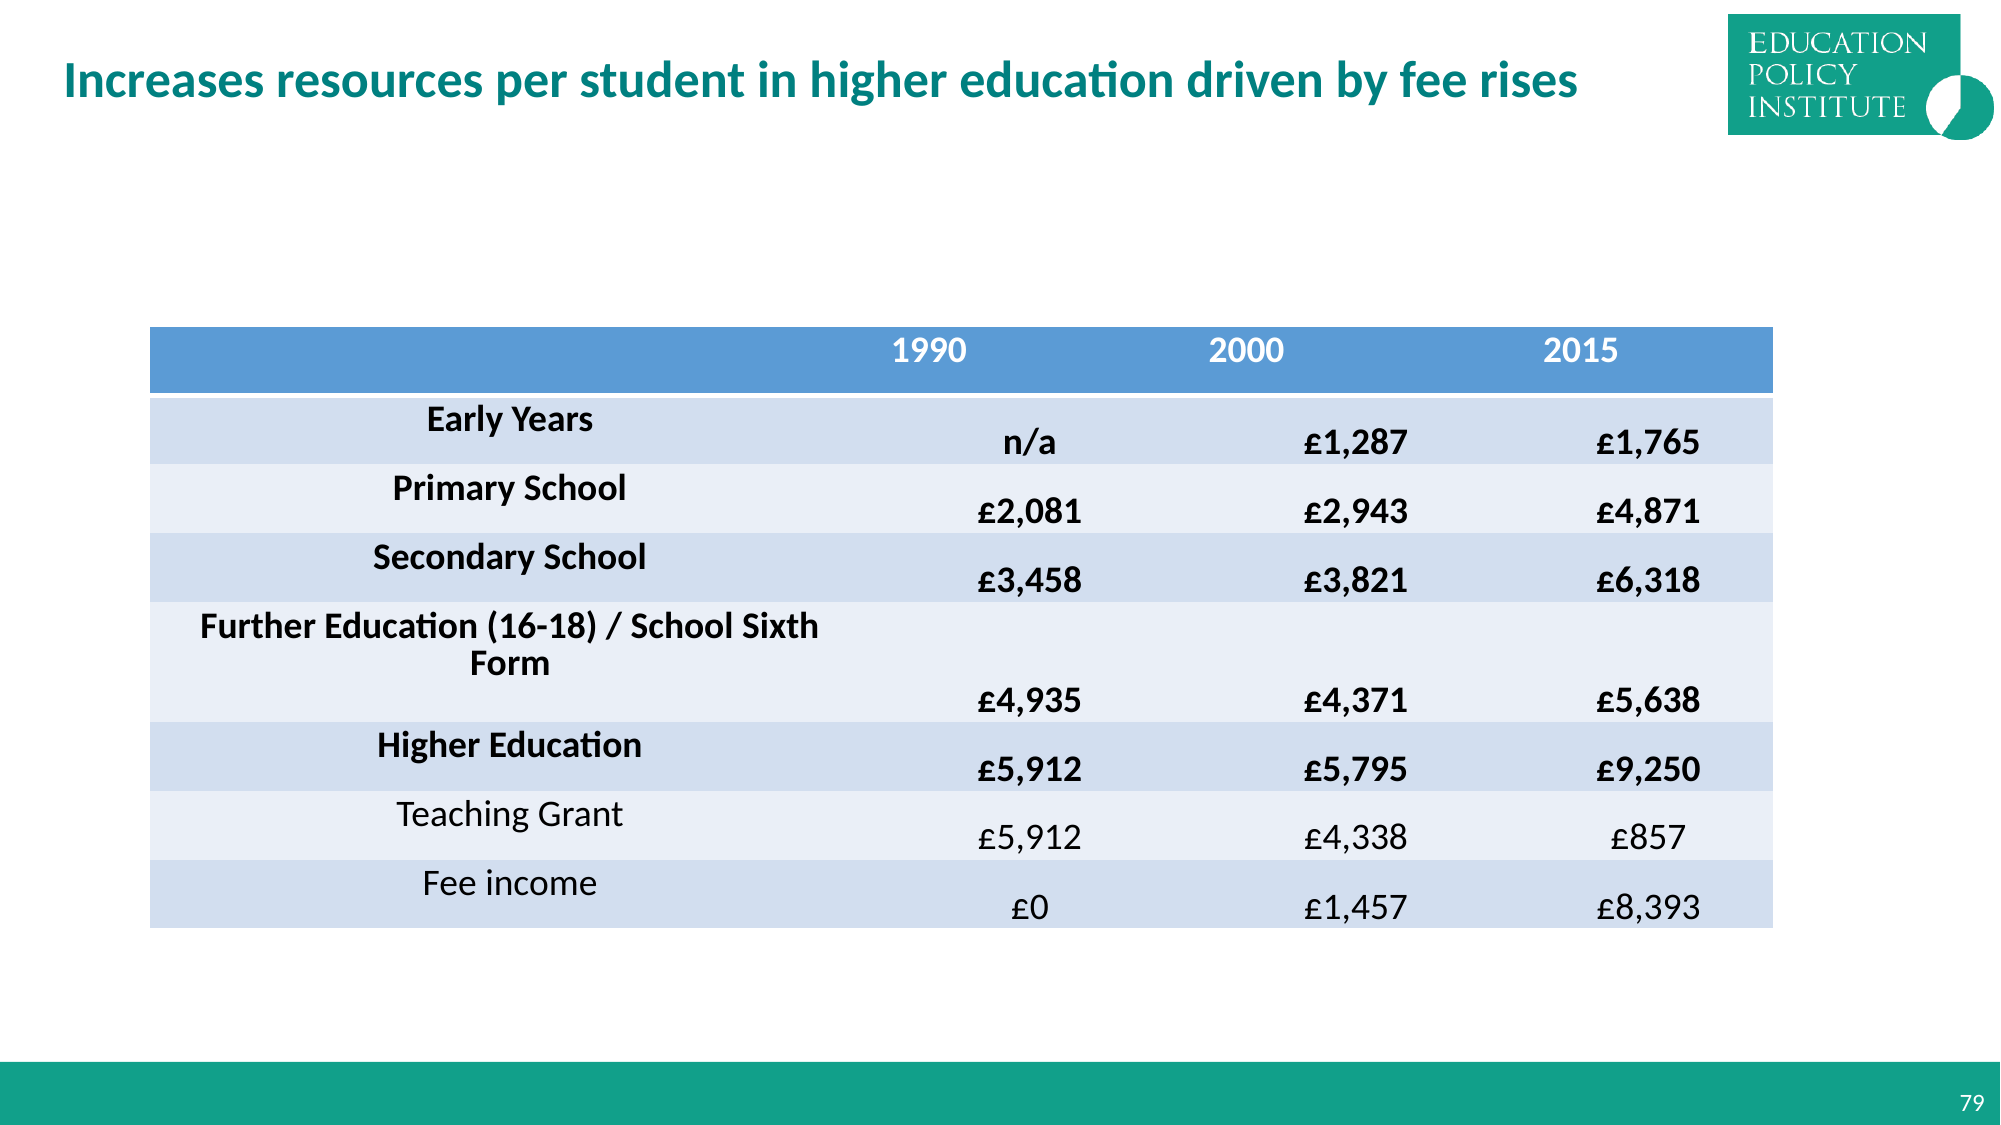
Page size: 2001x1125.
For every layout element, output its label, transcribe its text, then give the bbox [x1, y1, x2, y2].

table_cell £5,912 [871, 722, 1189, 791]
text_box Increases resources per student in higher education driven by fee rises [0, 37, 1728, 115]
table_cell £1,287 [1189, 398, 1523, 464]
table_header 2015 [1523, 327, 1773, 393]
table_cell £4,935 [871, 602, 1189, 722]
table_cell £4,338 [1189, 791, 1523, 860]
table_cell £3,458 [871, 533, 1189, 602]
table_cell £5,795 [1189, 722, 1523, 791]
table_cell £4,871 [1523, 464, 1773, 533]
table_header 1990 [871, 327, 1189, 393]
table_cell Early Years [150, 398, 871, 464]
table_cell £4,371 [1189, 602, 1523, 722]
table_cell £5,638 [1523, 602, 1773, 722]
slide_number 79 [1550, 1071, 2000, 1125]
table_cell £5,912 [871, 791, 1189, 860]
table_cell £1,457 [1189, 860, 1523, 928]
table_cell £9,250 [1523, 722, 1773, 791]
table_cell Fee income [150, 860, 871, 928]
text_box [0, 1061, 2000, 1125]
table_cell Secondary School [150, 533, 871, 602]
table_cell £2,081 [871, 464, 1189, 533]
table_cell £8,393 [1523, 860, 1773, 928]
table_cell n/a [871, 398, 1189, 464]
picture [1728, 14, 1994, 140]
table_cell Teaching Grant [150, 791, 871, 860]
table_cell £857 [1523, 791, 1773, 860]
table_header 2000 [1189, 327, 1523, 393]
table_cell £2,943 [1189, 464, 1523, 533]
table_cell Further Education (16-18) / School Sixth Form [150, 602, 871, 722]
table_cell £3,821 [1189, 533, 1523, 602]
table_cell Higher Education [150, 722, 871, 791]
table_header [150, 327, 871, 393]
table_cell £6,318 [1523, 533, 1773, 602]
table_cell Primary School [150, 464, 871, 533]
table_cell £0 [871, 860, 1189, 928]
table_cell £1,765 [1523, 398, 1773, 464]
